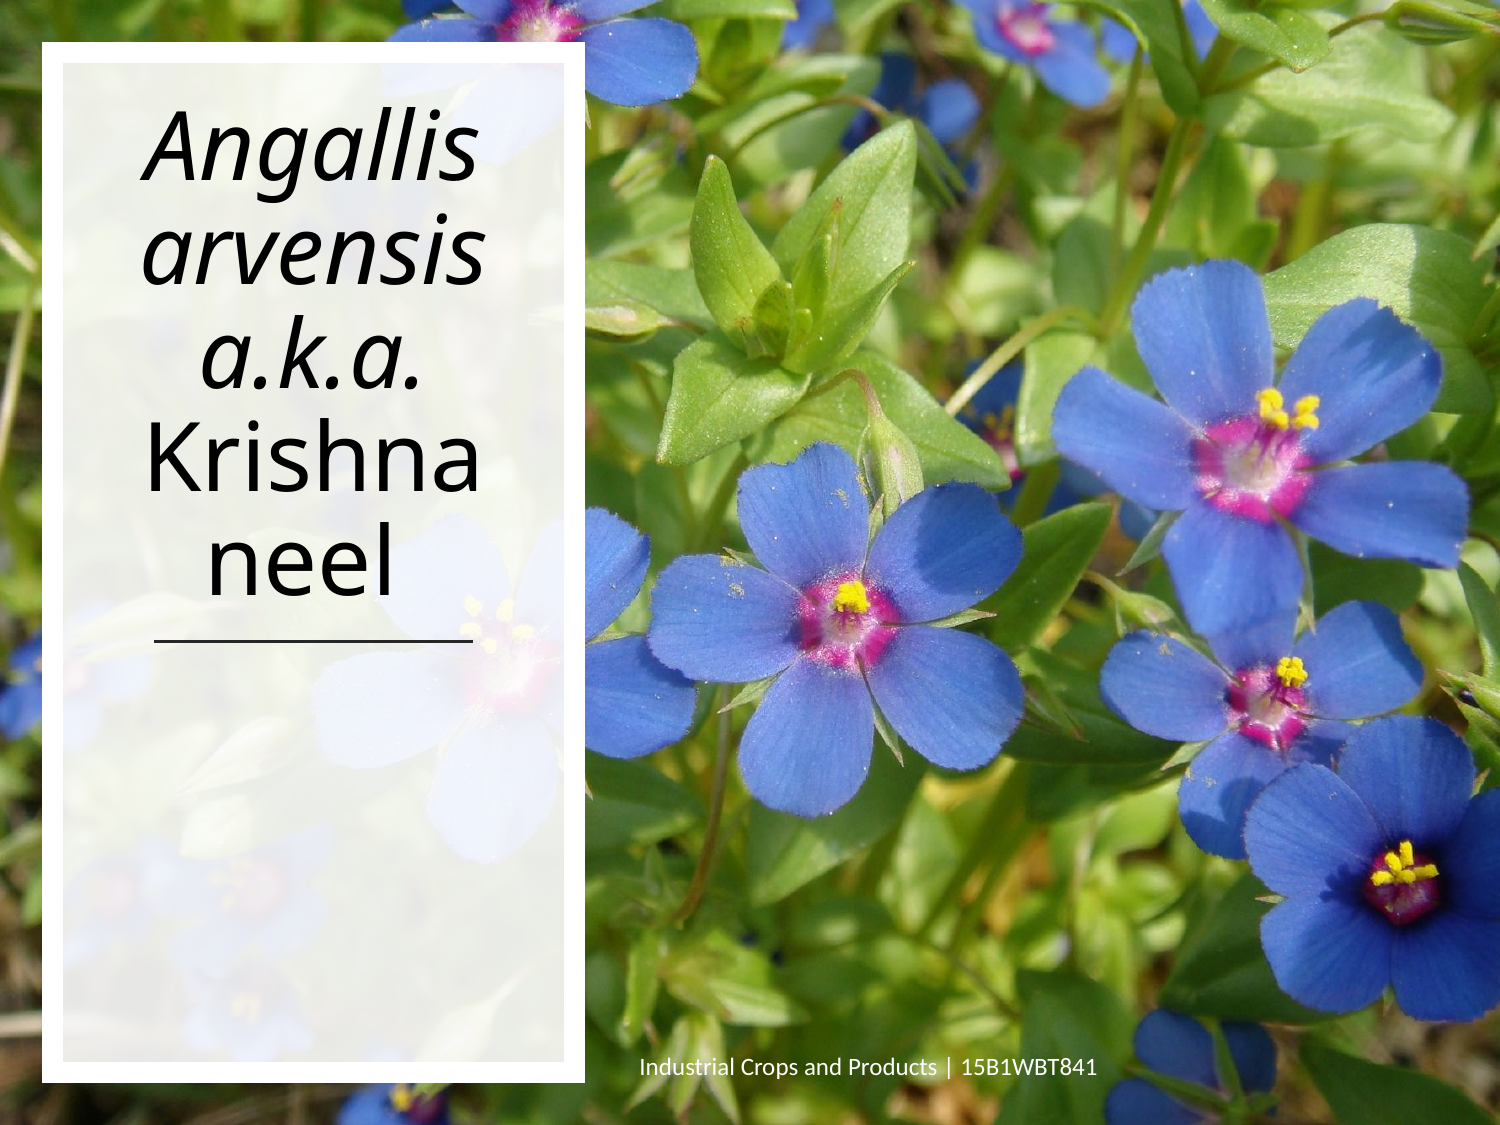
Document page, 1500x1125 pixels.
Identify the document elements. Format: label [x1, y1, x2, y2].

list [0, 0, 1500, 1125]
